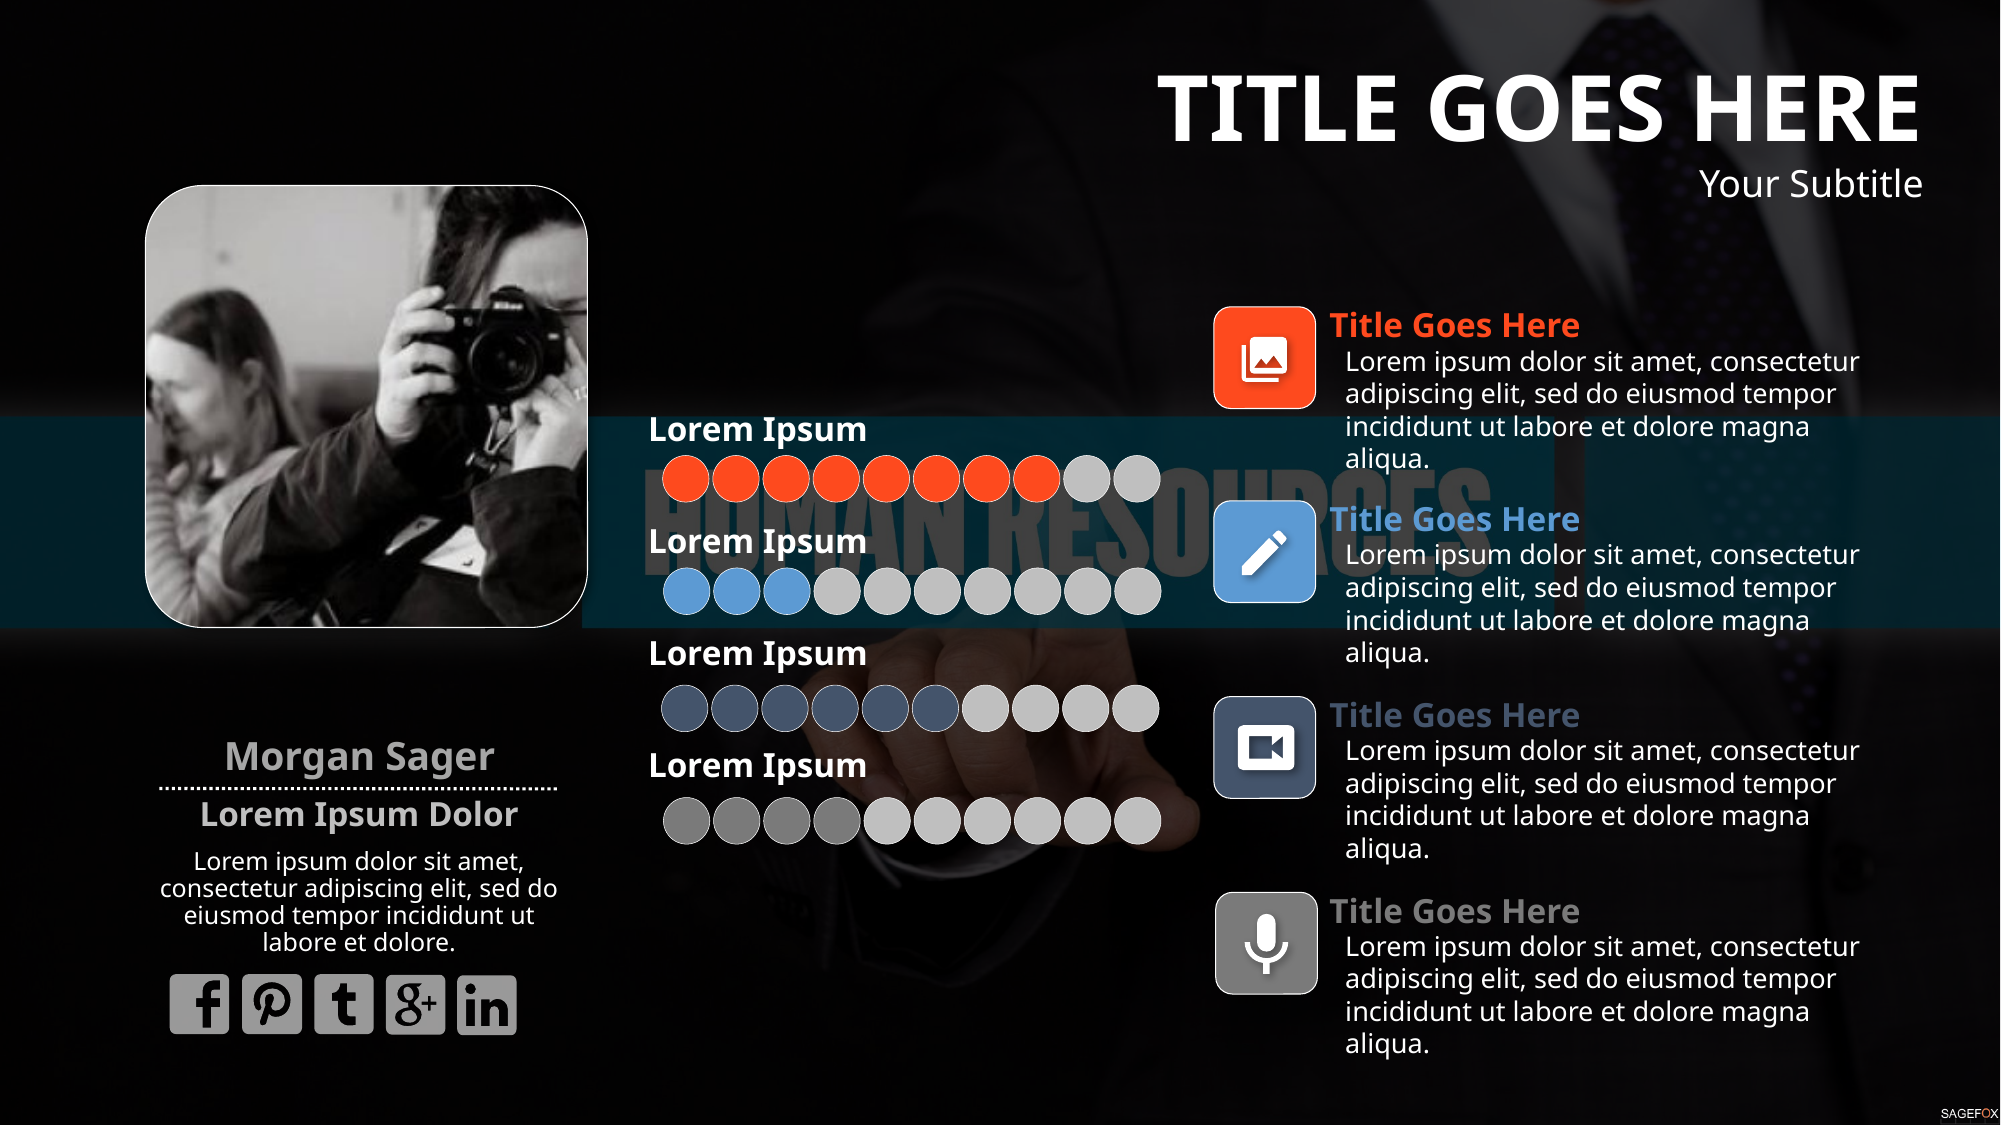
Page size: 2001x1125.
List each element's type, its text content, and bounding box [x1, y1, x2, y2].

text_box Lorem Ipsum [633, 624, 883, 680]
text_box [1213, 306, 1316, 409]
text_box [1215, 892, 1318, 995]
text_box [1213, 500, 1316, 603]
picture [0, 0, 2001, 1125]
text_box Lorem Ipsum [633, 736, 883, 792]
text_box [663, 567, 1162, 615]
list Lorem Ipsum Dolor [184, 794, 535, 837]
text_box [1345, 889, 1875, 1028]
list Lorem ipsum dolor sit amet, consectetur adipiscing elit, sed do eiusmod tempor incididunt ut labore et dolore. [159, 848, 560, 962]
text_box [1345, 693, 1875, 833]
text_box Lorem Ipsum [633, 512, 883, 568]
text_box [1345, 498, 1875, 637]
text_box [169, 974, 517, 1036]
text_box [1213, 696, 1316, 799]
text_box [661, 685, 1160, 732]
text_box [1345, 304, 1875, 443]
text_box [662, 455, 1161, 503]
list Morgan Sager [184, 736, 535, 779]
text_box Lorem Ipsum [633, 401, 883, 456]
text_box TITLE GOES HERE Your Subtitle [1035, 42, 1939, 212]
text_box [663, 797, 1161, 845]
